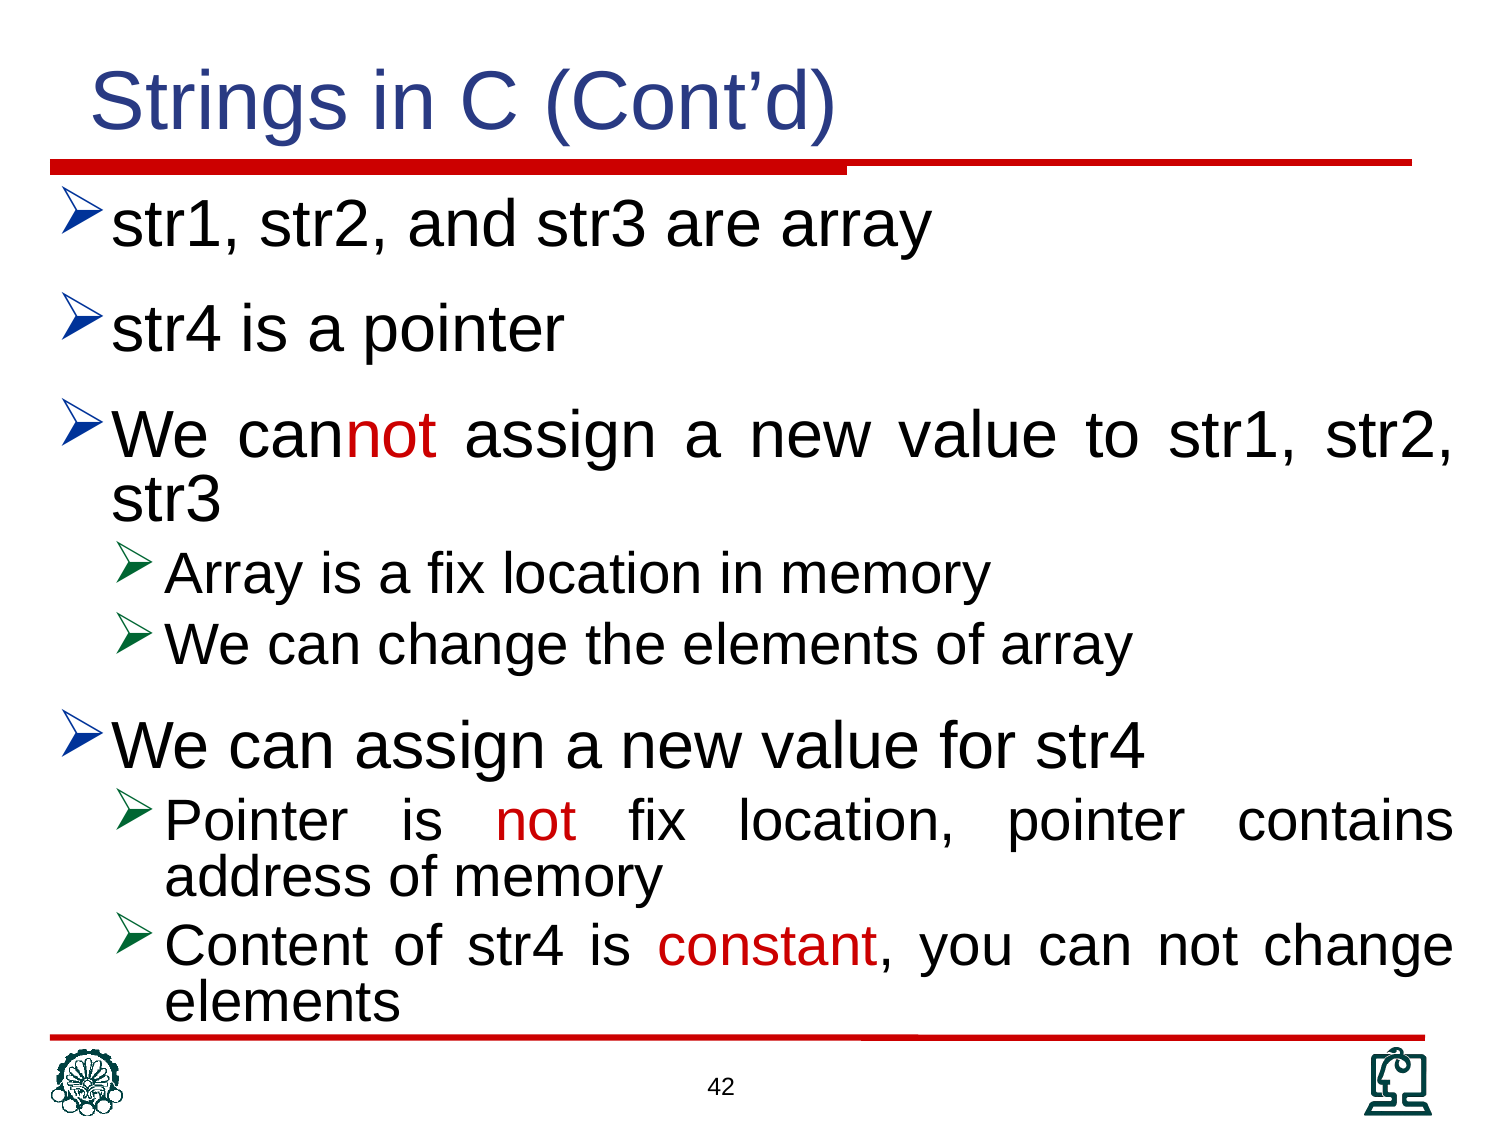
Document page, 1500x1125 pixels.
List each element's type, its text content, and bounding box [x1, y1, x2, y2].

text_box Strings in C (Cont’d) [74, 24, 1425, 155]
text_box str1, str2, and str3 are array str4 is a pointer We cannot assign a new value to str1, str2, str3 Array is a fix location in memory We can change the elements of array We can assign a new value for str4 Pointer is not fix location, pointer contains address of memory Content of str4 is constant, you can not change elements [41, 187, 1471, 1075]
picture [50, 1075, 125, 1118]
picture [1362, 1075, 1438, 1119]
text_box 42 [650, 1075, 750, 1103]
